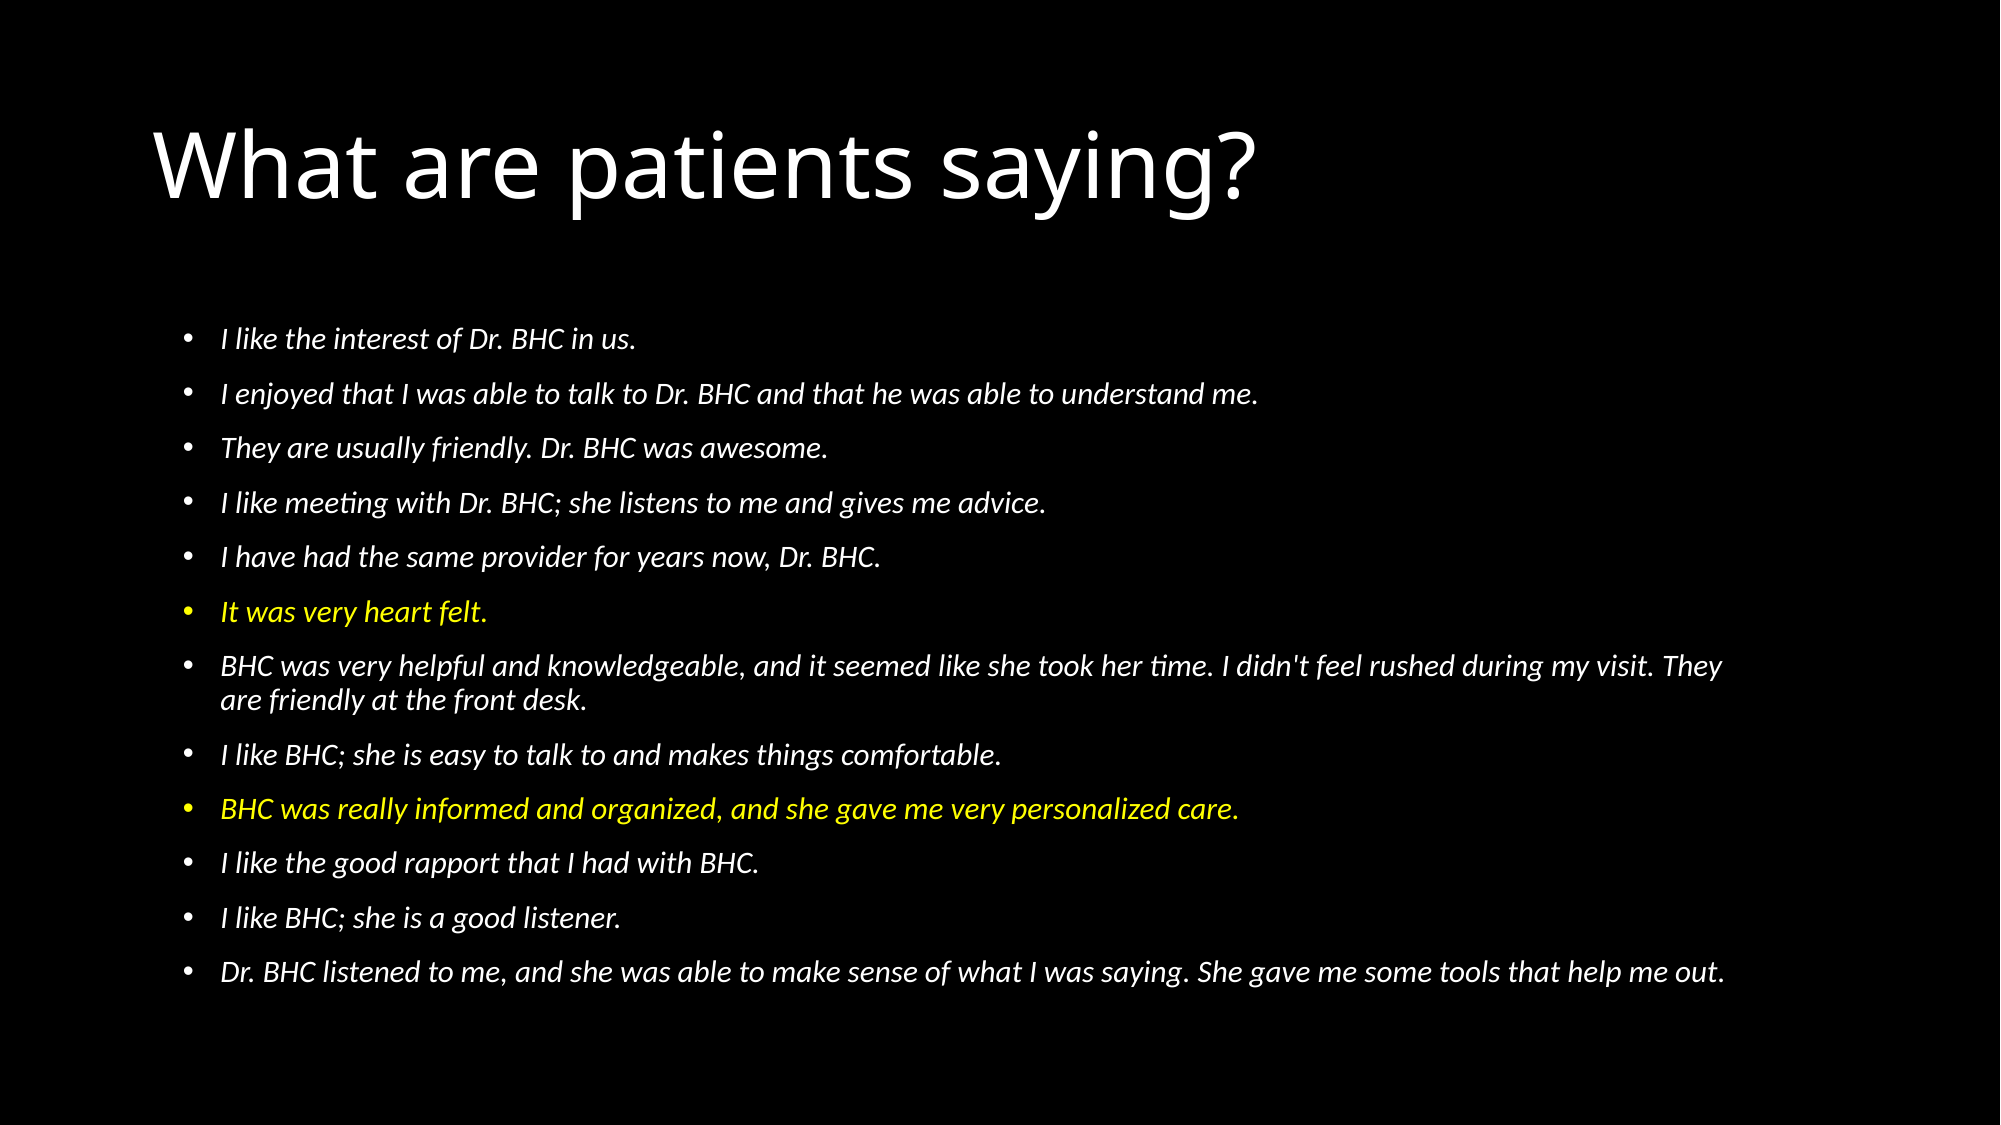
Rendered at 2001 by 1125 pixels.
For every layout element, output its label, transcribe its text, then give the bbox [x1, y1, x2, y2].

list I like the interest of Dr. BHC in us. I enjoyed that I was able to talk to Dr. BHC and that he was able to understand me. They are usually friendly. Dr. BHC was awesome. I like meeting with Dr. BHC; she listens to me and gives me advice. I have had the same provider for years now, Dr. BHC. It was very heart felt. BHC was very helpful and knowledgeable, and it seemed like she took her time. I didn't feel rushed during my visit. They are friendly at the front desk. I like BHC; she is easy to talk to and makes things comfortable. BHC was really informed and organized, and she gave me very personalized care. I like the good rapport that I had with BHC. I like BHC; she is a good listener. Dr. BHC listened to me, and she was able to make sense of what I was saying. She gave me some tools that help me out. [168, 315, 1763, 1035]
title What are patients saying? [137, 59, 1863, 278]
